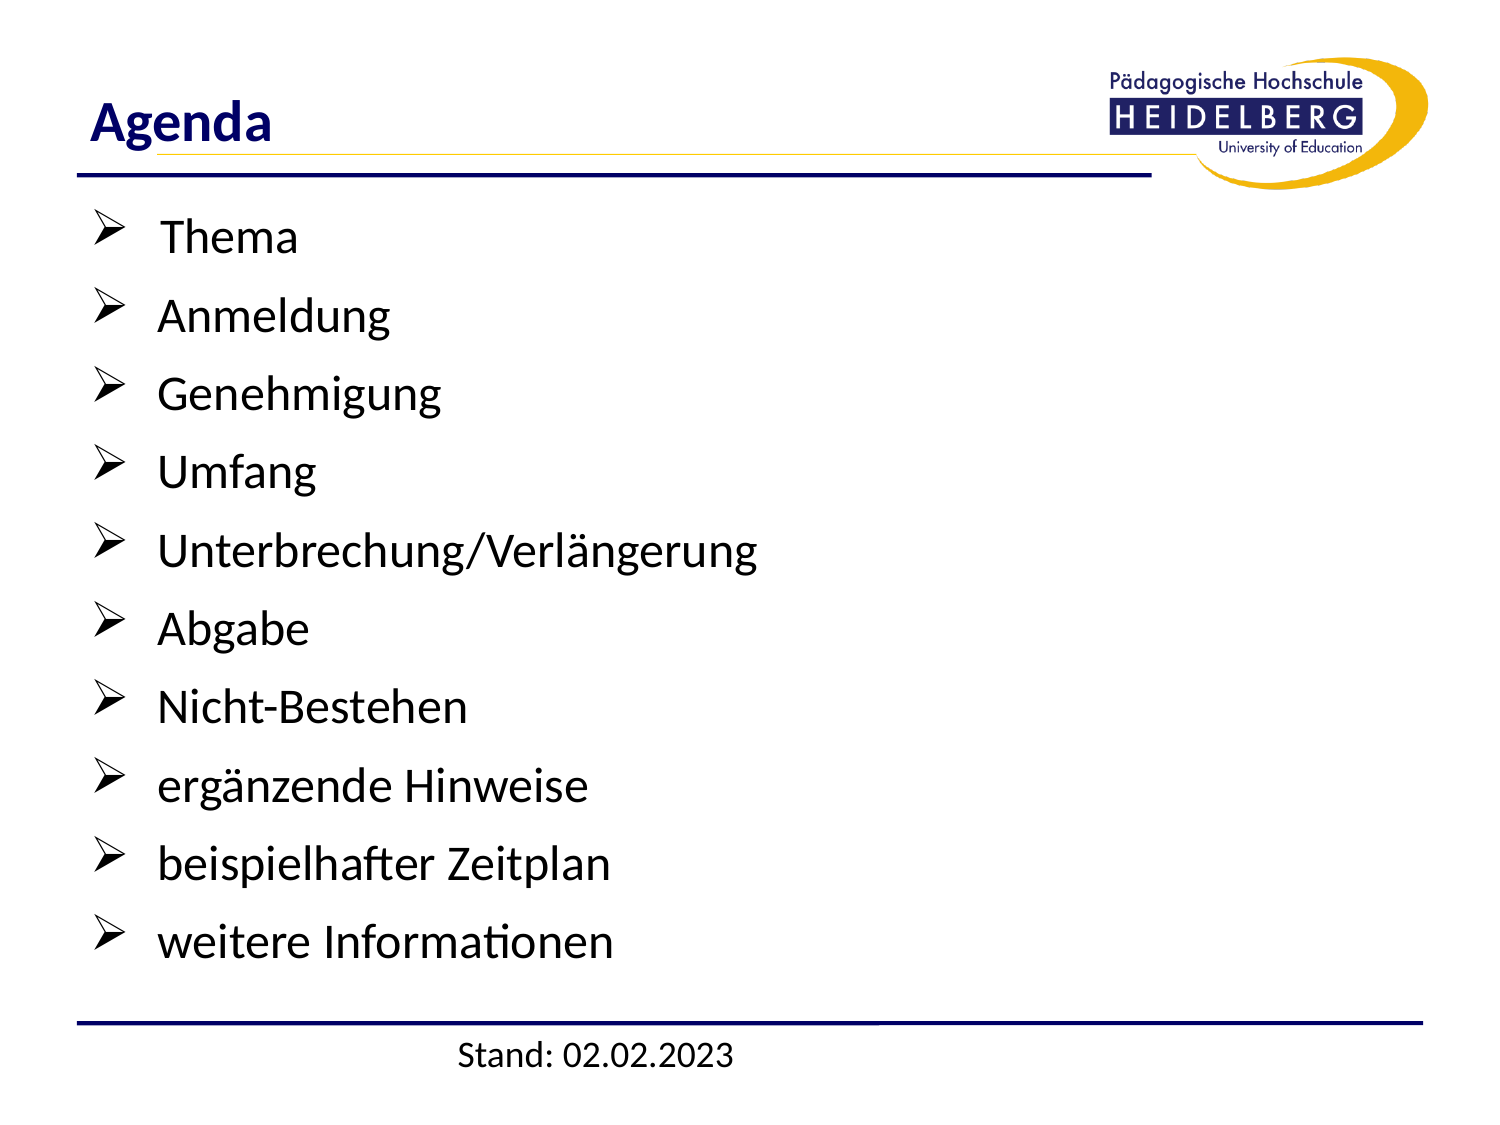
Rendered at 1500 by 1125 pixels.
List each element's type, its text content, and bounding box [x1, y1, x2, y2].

list Thema Anmeldung Genehmigung Umfang Unterbrechung/Verlängerung Abgabe Nicht-Bestehen ergänzende Hinweise beispielhafter Zeitplan weitere Informationen [75, 196, 1425, 988]
footer Stand: 02.02.2023 [442, 1022, 1353, 1101]
picture [1108, 54, 1430, 192]
title Agenda [75, 24, 1105, 196]
